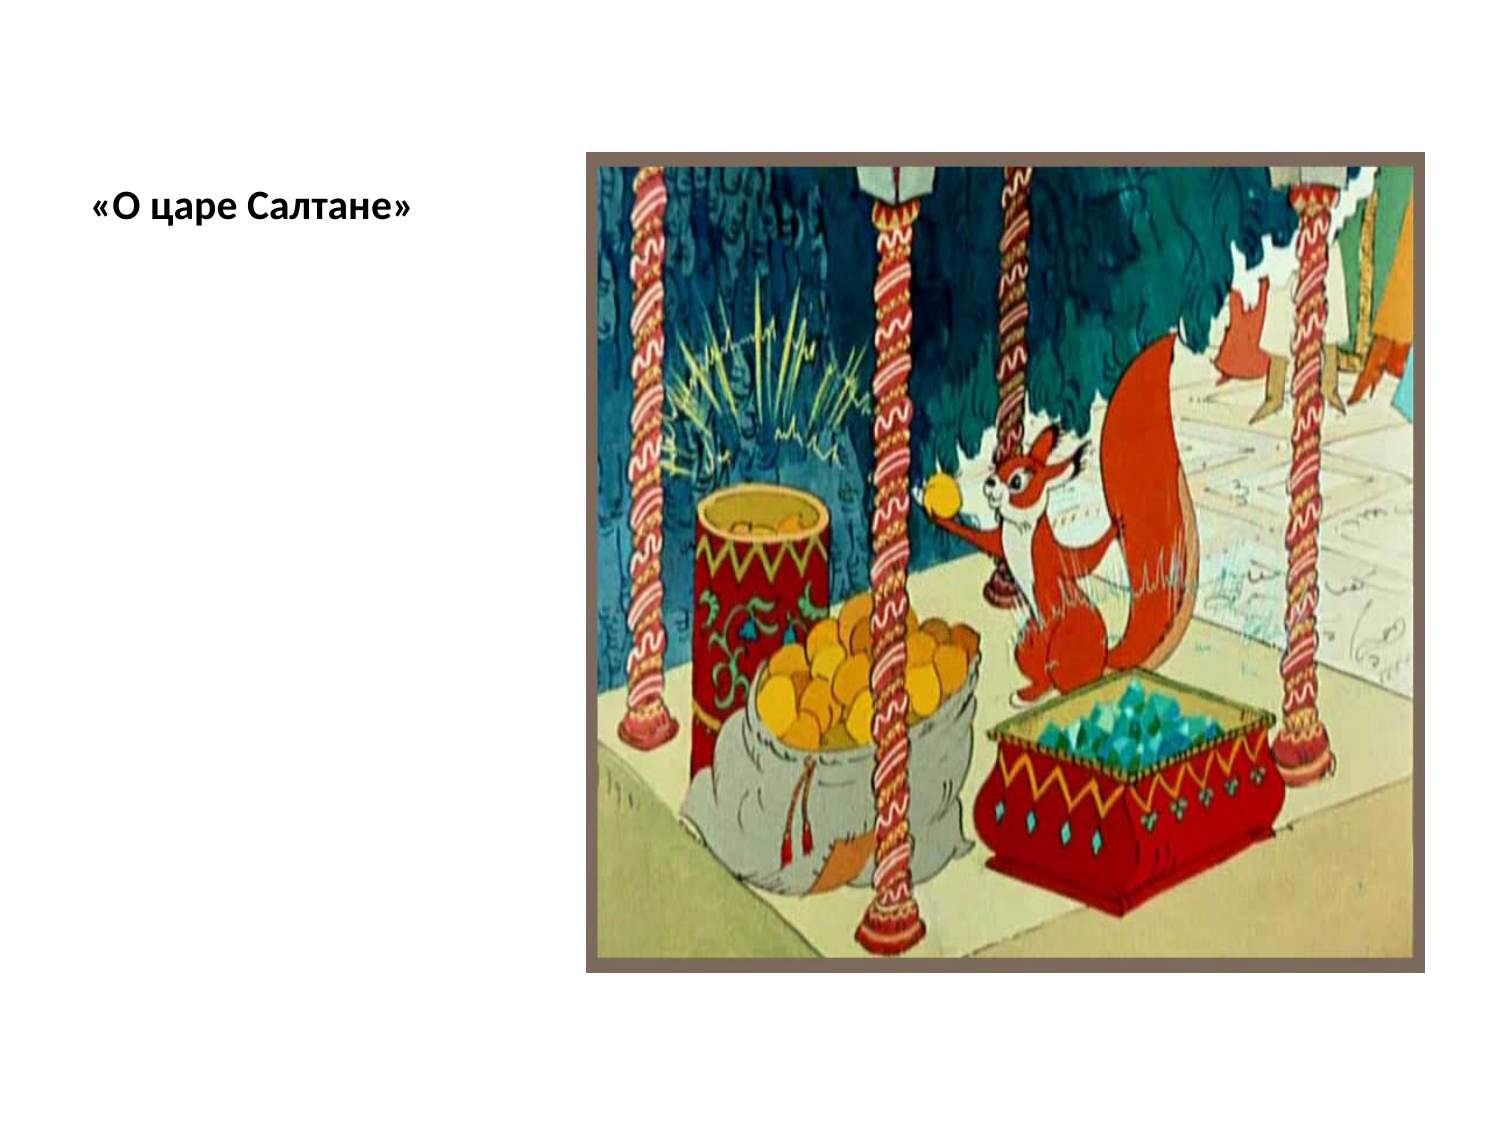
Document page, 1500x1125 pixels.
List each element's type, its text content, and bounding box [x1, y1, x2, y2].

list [586, 152, 1426, 973]
title «О царе Салтане» [75, 44, 569, 236]
